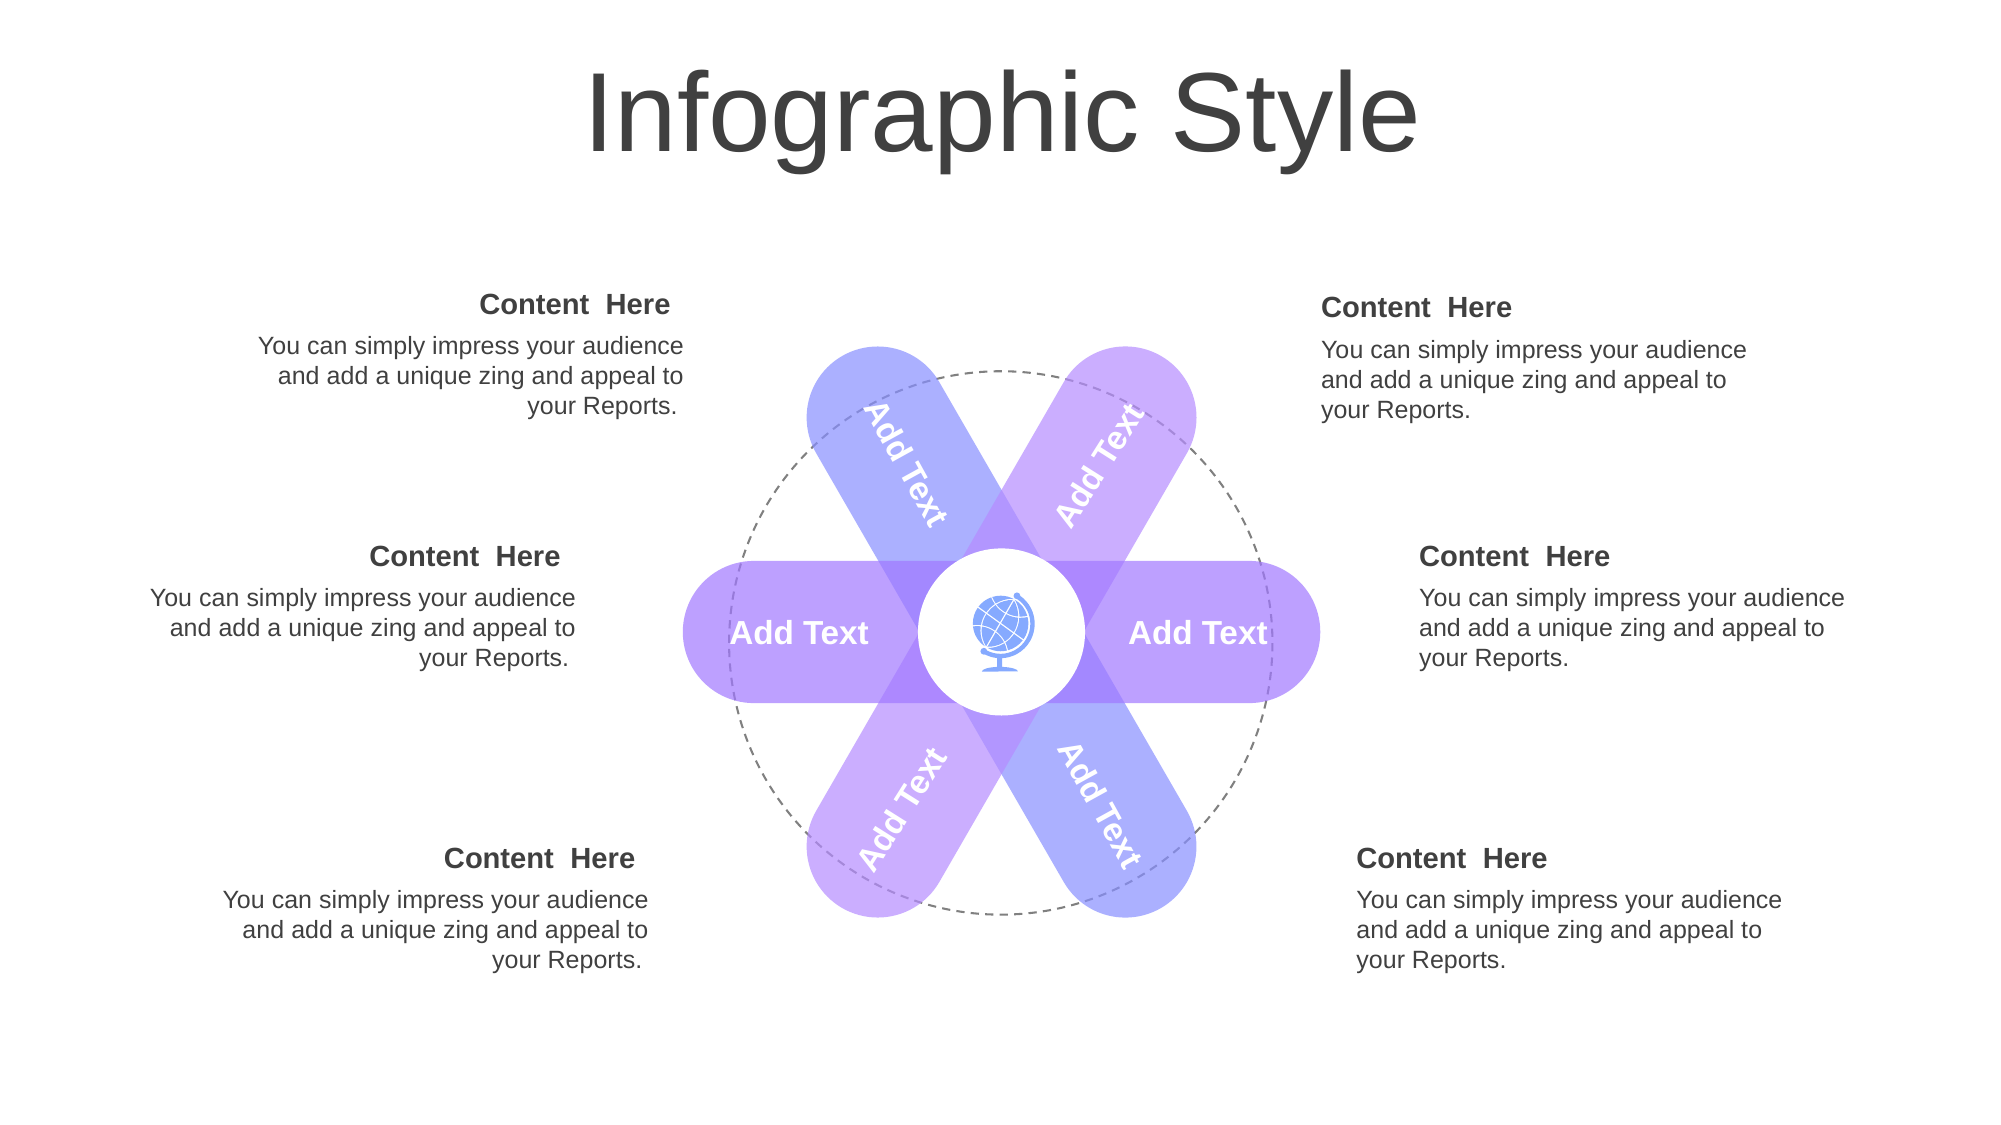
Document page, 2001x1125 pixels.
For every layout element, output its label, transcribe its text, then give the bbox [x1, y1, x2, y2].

text_box Add Text [1022, 688, 1182, 918]
text_box [1062, 559, 1322, 705]
text_box [741, 447, 875, 560]
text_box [241, 277, 700, 429]
text_box [805, 345, 1001, 559]
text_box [1404, 529, 1869, 681]
text_box Add Text [1082, 604, 1314, 659]
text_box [1341, 831, 1806, 983]
text_box [1002, 705, 1198, 919]
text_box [1306, 281, 1771, 433]
text_box Add Text [683, 604, 915, 659]
text_box [938, 370, 1064, 486]
text_box [864, 705, 1029, 919]
text_box [735, 702, 875, 834]
text_box Add Text [1012, 352, 1182, 577]
text_box [977, 345, 1198, 559]
text_box Add Text [828, 347, 988, 577]
list Infographic Style [53, 55, 1952, 175]
text_box [805, 705, 931, 886]
text_box Add Text [814, 696, 985, 921]
text_box [923, 778, 1080, 916]
text_box [1128, 702, 1268, 833]
text_box [971, 591, 1036, 673]
text_box [916, 547, 1082, 717]
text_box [131, 529, 592, 681]
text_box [204, 831, 665, 983]
text_box [687, 559, 957, 705]
text_box [1128, 448, 1261, 560]
